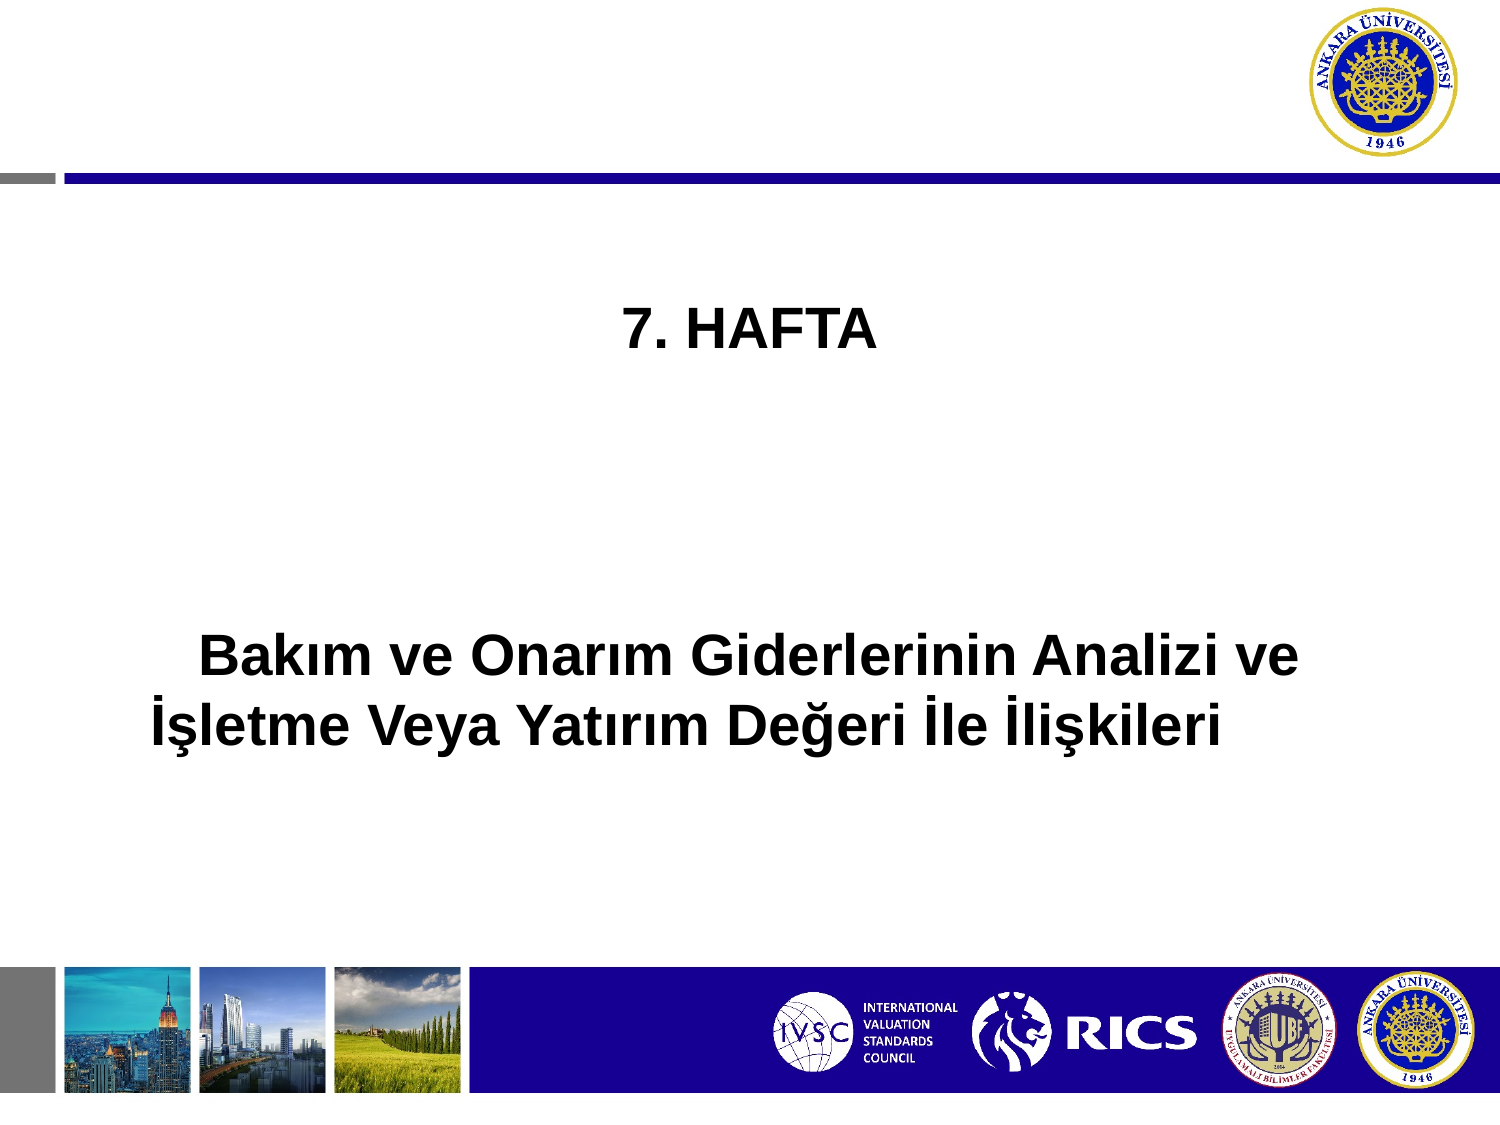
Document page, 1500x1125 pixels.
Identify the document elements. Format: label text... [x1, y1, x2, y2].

text_box 7. HAFTA Bakım ve Onarım Giderlerinin Analizi ve İşletme Veya Yatırım Değeri İle İlişkileri [131, 201, 1369, 765]
picture [0, 0, 1500, 1125]
